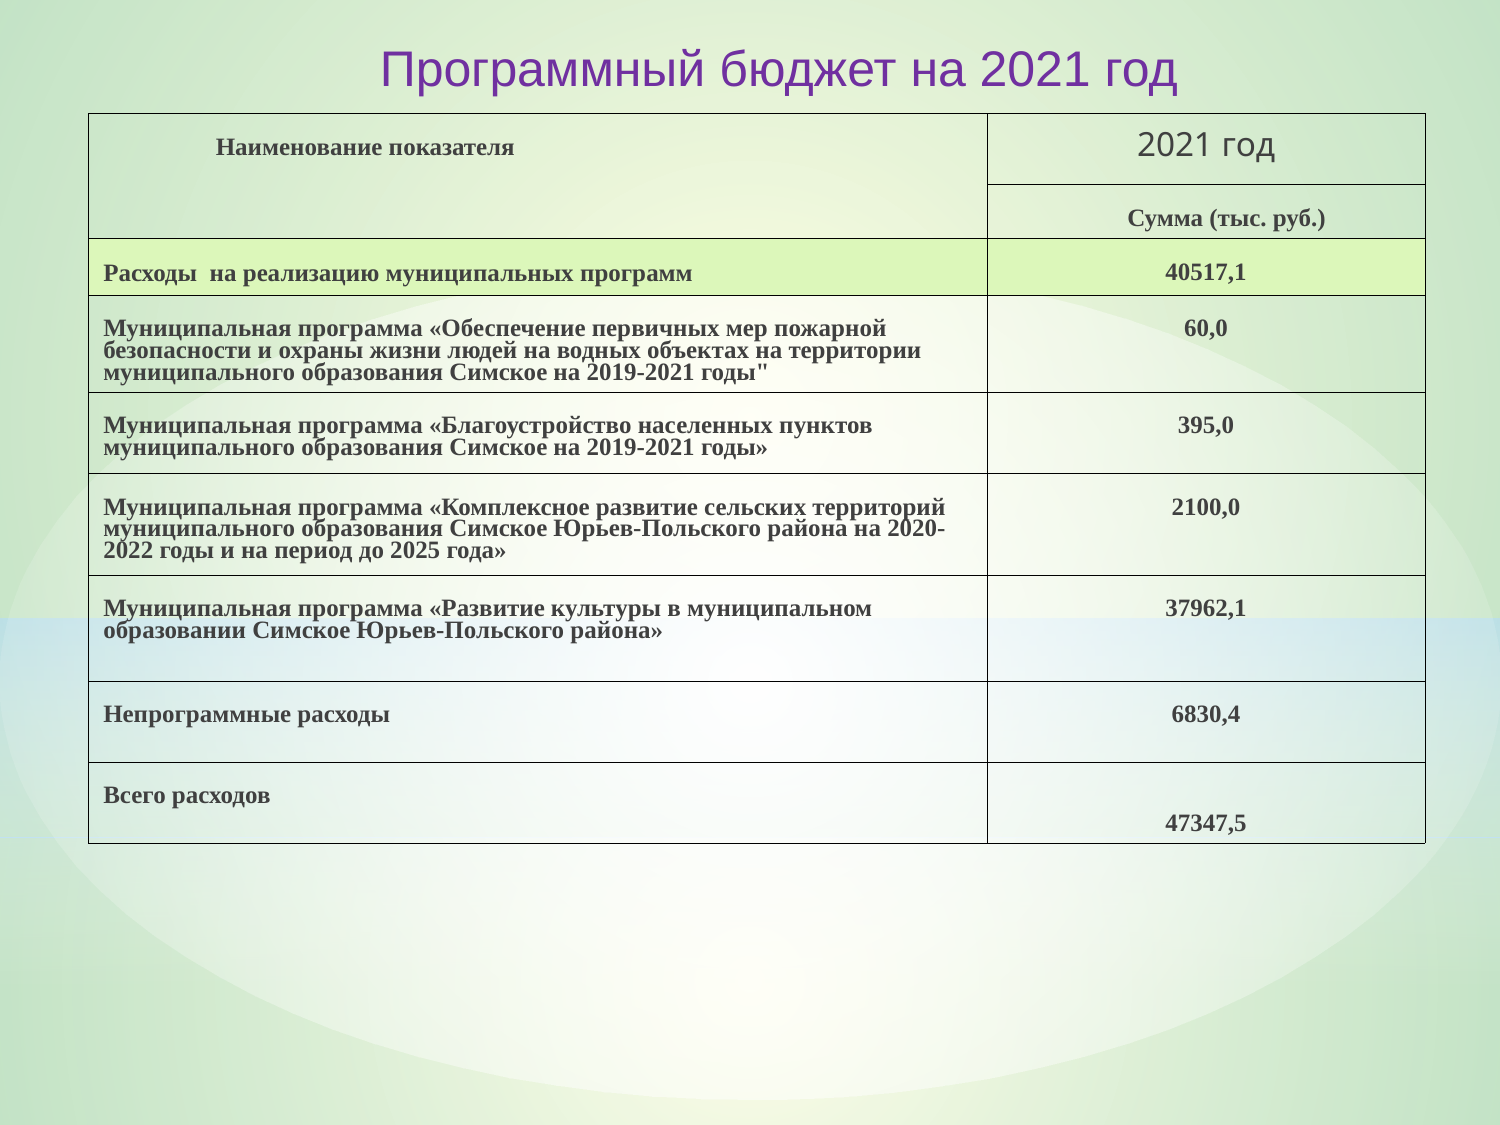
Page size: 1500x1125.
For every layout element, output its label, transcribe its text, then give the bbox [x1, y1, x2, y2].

table_cell Муниципальная программа «Развитие культуры в муниципальном образовании Симское Юрьев-Польского района» [89, 576, 987, 681]
table_cell 37962,1 [988, 576, 1425, 681]
table_cell 40517,1 [988, 239, 1425, 295]
table_cell Муниципальная программа «Комплексное развитие сельских территорий муниципального образования Симское Юрьев-Польского района на 2020-2022 годы и на период до 2025 года» [89, 474, 987, 575]
table_header Наименование показателя [89, 114, 987, 238]
table_cell Всего расходов [89, 763, 987, 843]
text_box Программный бюджет на 2021 год [76, 18, 1398, 114]
table_cell Непрограммные расходы [89, 682, 987, 762]
text_box [0, 160, 1350, 1059]
table_cell 395,0 [988, 393, 1425, 473]
table_cell Расходы на реализацию муниципальных программ [89, 239, 987, 295]
table_cell Муниципальная программа «Обеспечение первичных мер пожарной безопасности и охраны жизни людей на водных объектах на территории муниципального образования Симское на 2019-2021 годы" [89, 296, 987, 392]
table_cell 47347,5 [988, 763, 1425, 843]
table_header 2021 год [988, 114, 1425, 184]
table_cell Муниципальная программа «Благоустройство населенных пунктов муниципального образования Симское на 2019-2021 годы» [89, 393, 987, 473]
table_cell 6830,4 [988, 682, 1425, 762]
table_cell Сумма (тыс. руб.) [988, 185, 1425, 238]
table_cell 2100,0 [988, 474, 1425, 575]
table_cell 60,0 [988, 296, 1425, 392]
